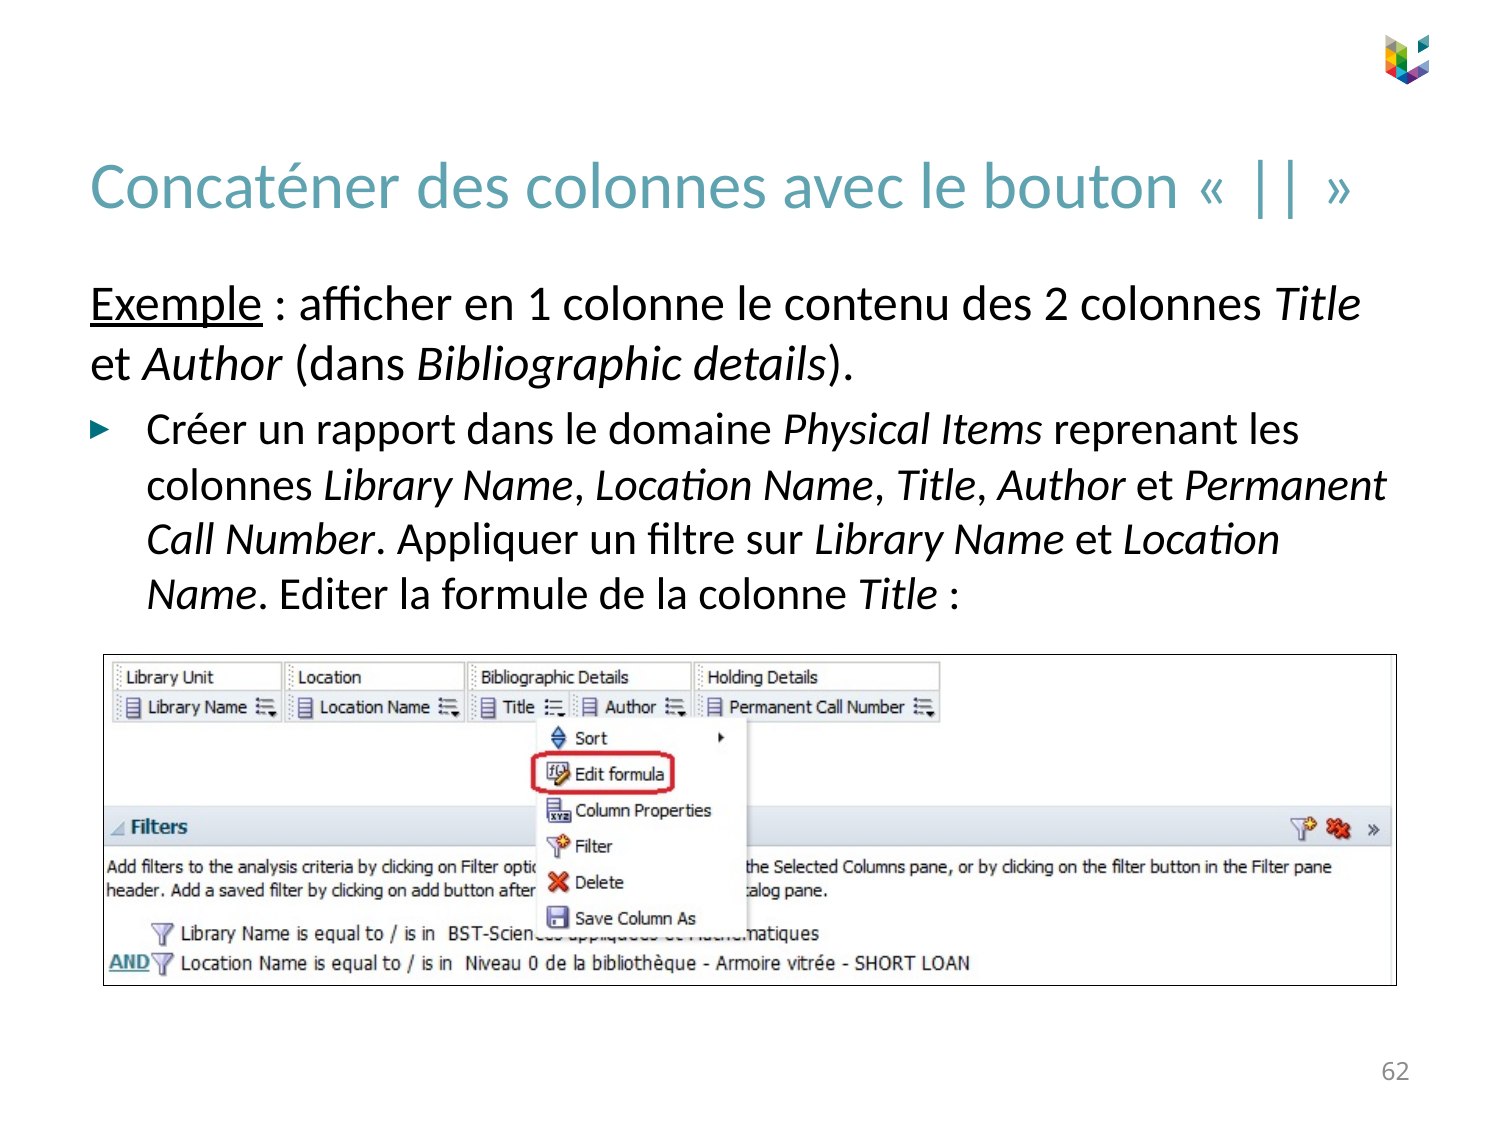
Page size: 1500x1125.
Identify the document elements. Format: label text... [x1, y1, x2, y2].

picture [102, 654, 1398, 986]
picture [1366, 15, 1448, 104]
list Exemple : afficher en 1 colonne le contenu des 2 colonnes Title et Author (dans Bibliographic details). Créer un rapport dans le domaine Physical Items reprenant les colonnes Library Name, Location Name, Title, Author et Permanent Call Number. Appliquer un filtre sur Library Name et Location Name. Editer la formule de la colonne Title : [75, 262, 1425, 1005]
slide_number 62 [1074, 1042, 1425, 1103]
title Concaténer des colonnes avec le bouton « || » [75, 130, 1425, 233]
